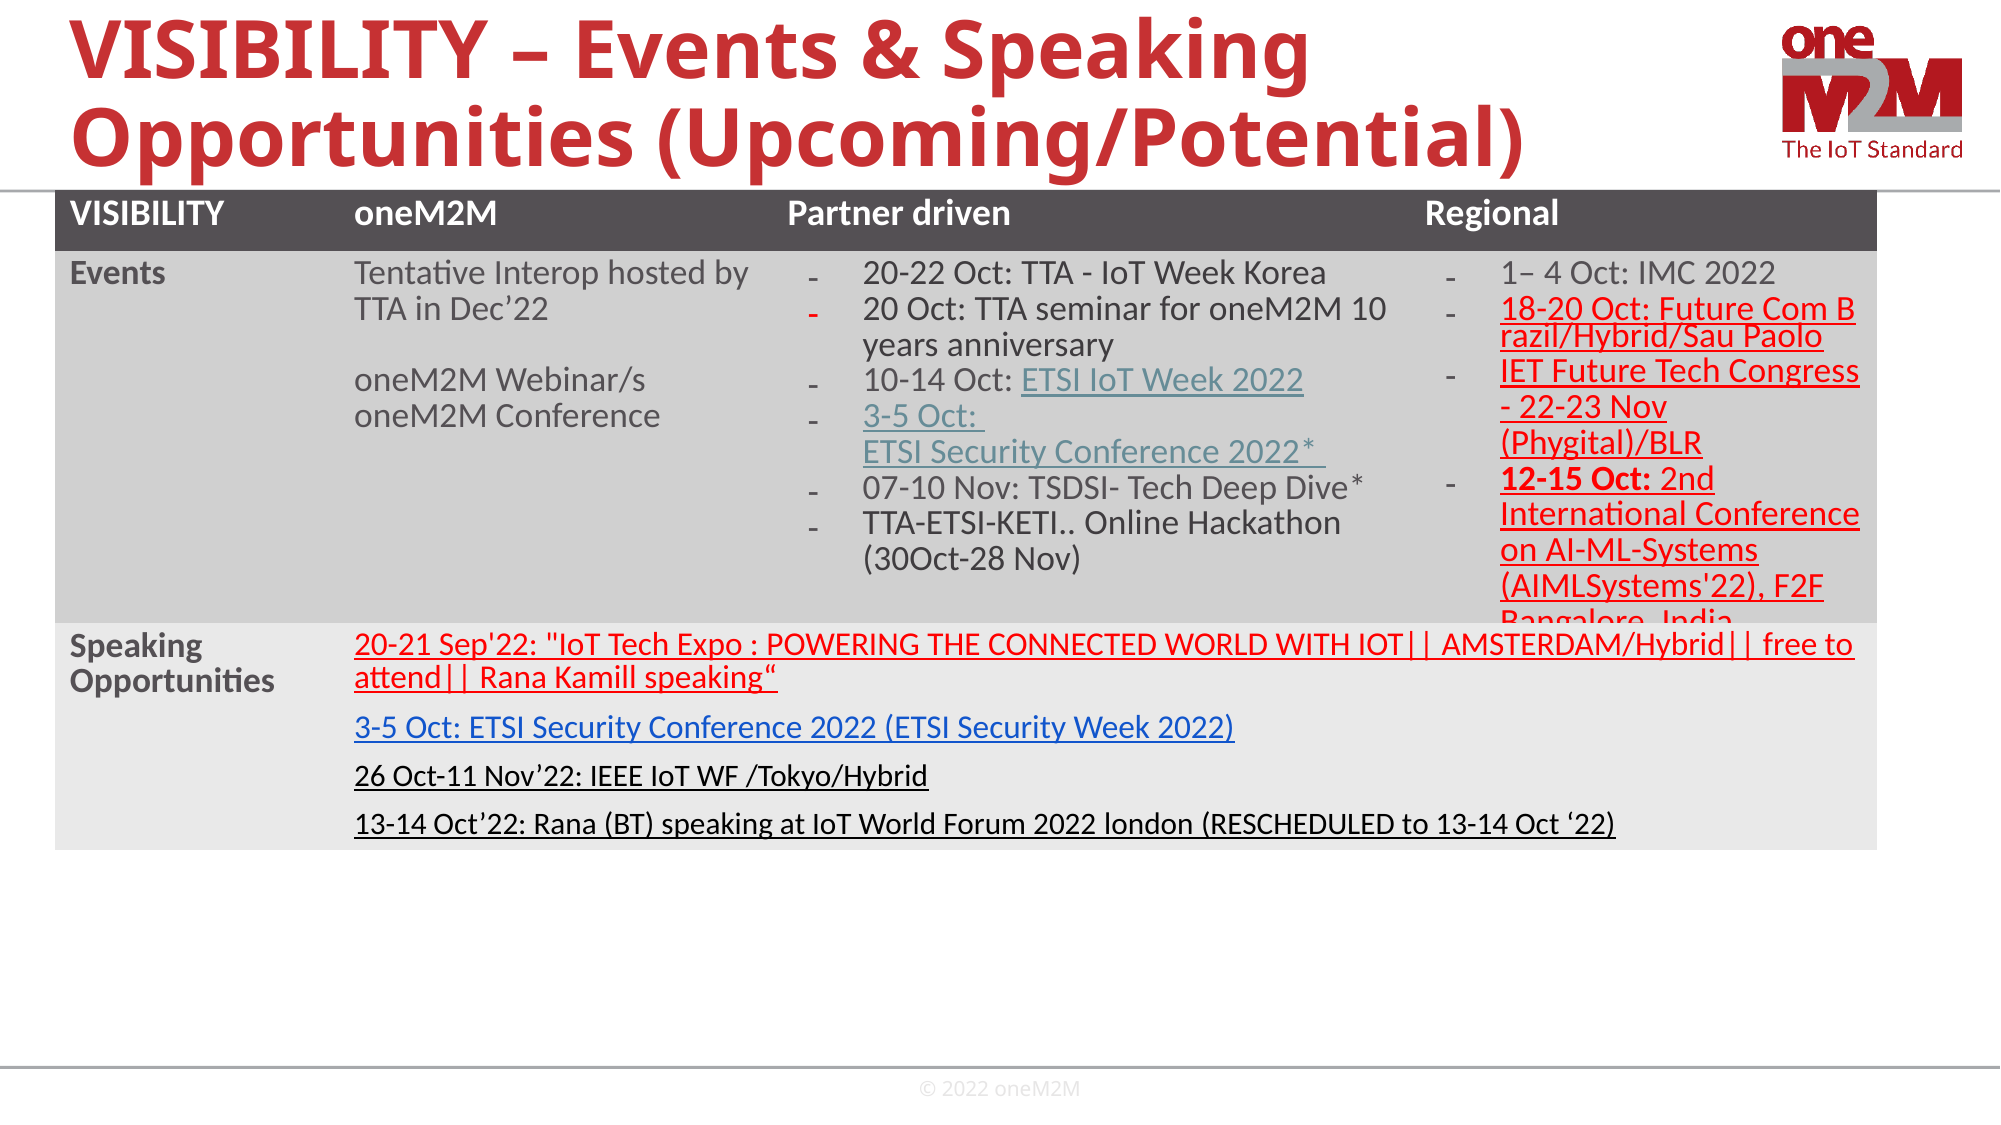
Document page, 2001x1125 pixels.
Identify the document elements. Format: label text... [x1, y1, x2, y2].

table_header VISIBILITY [55, 190, 339, 251]
table_cell Events [55, 251, 339, 623]
table_header Regional [1410, 190, 1877, 251]
picture [1772, 17, 1971, 166]
footer © 2022 oneM2M [662, 1042, 1338, 1103]
table_cell 1– 4 Oct: IMC 2022 18-20 Oct: Future Com Brazil/Hybrid/Sau Paolo IET Future Tech Congress - 22-23 Nov (Phygital)/BLR 12-15 Oct: 2nd International Conference on AI-ML-Systems (AIMLSystems'22), F2F Bangalore, India [1410, 251, 1877, 623]
table_cell Tentative Interop hosted by TTA in Dec’22 oneM2M Webinar/s oneM2M Conference [339, 251, 773, 623]
table_cell 20-22 Oct: TTA - IoT Week Korea 20 Oct: TTA seminar for oneM2M 10 years anniversary 10-14 Oct: ETSI IoT Week 2022 3-5 Oct: ETSI Security Conference 2022* 07-10 Nov: TSDSI- Tech Deep Dive* TTA-ETSI-KETI.. Online Hackathon (30Oct-28 Nov) [773, 251, 1410, 623]
table_cell 20-21 Sep'22: "IoT Tech Expo : POWERING THE CONNECTED WORLD WITH IOT|| AMSTERDAM/Hybrid|| free to attend|| Rana Kamill speaking“ 3-5 Oct: ETSI Security Conference 2022 (ETSI Security Week 2022) 26 Oct-11 Nov’22: IEEE IoT WF /Tokyo/Hybrid 13-14 Oct’22: Rana (BT) speaking at IoT World Forum 2022 london (RESCHEDULED to 13-14 Oct ‘22) [339, 623, 1877, 850]
table_header Partner driven [773, 190, 1410, 251]
title VISIBILITY – Events & Speaking Opportunities (Upcoming/Potential) [54, 0, 1646, 193]
table_cell Speaking Opportunities [55, 623, 339, 850]
table_header oneM2M [339, 190, 773, 251]
